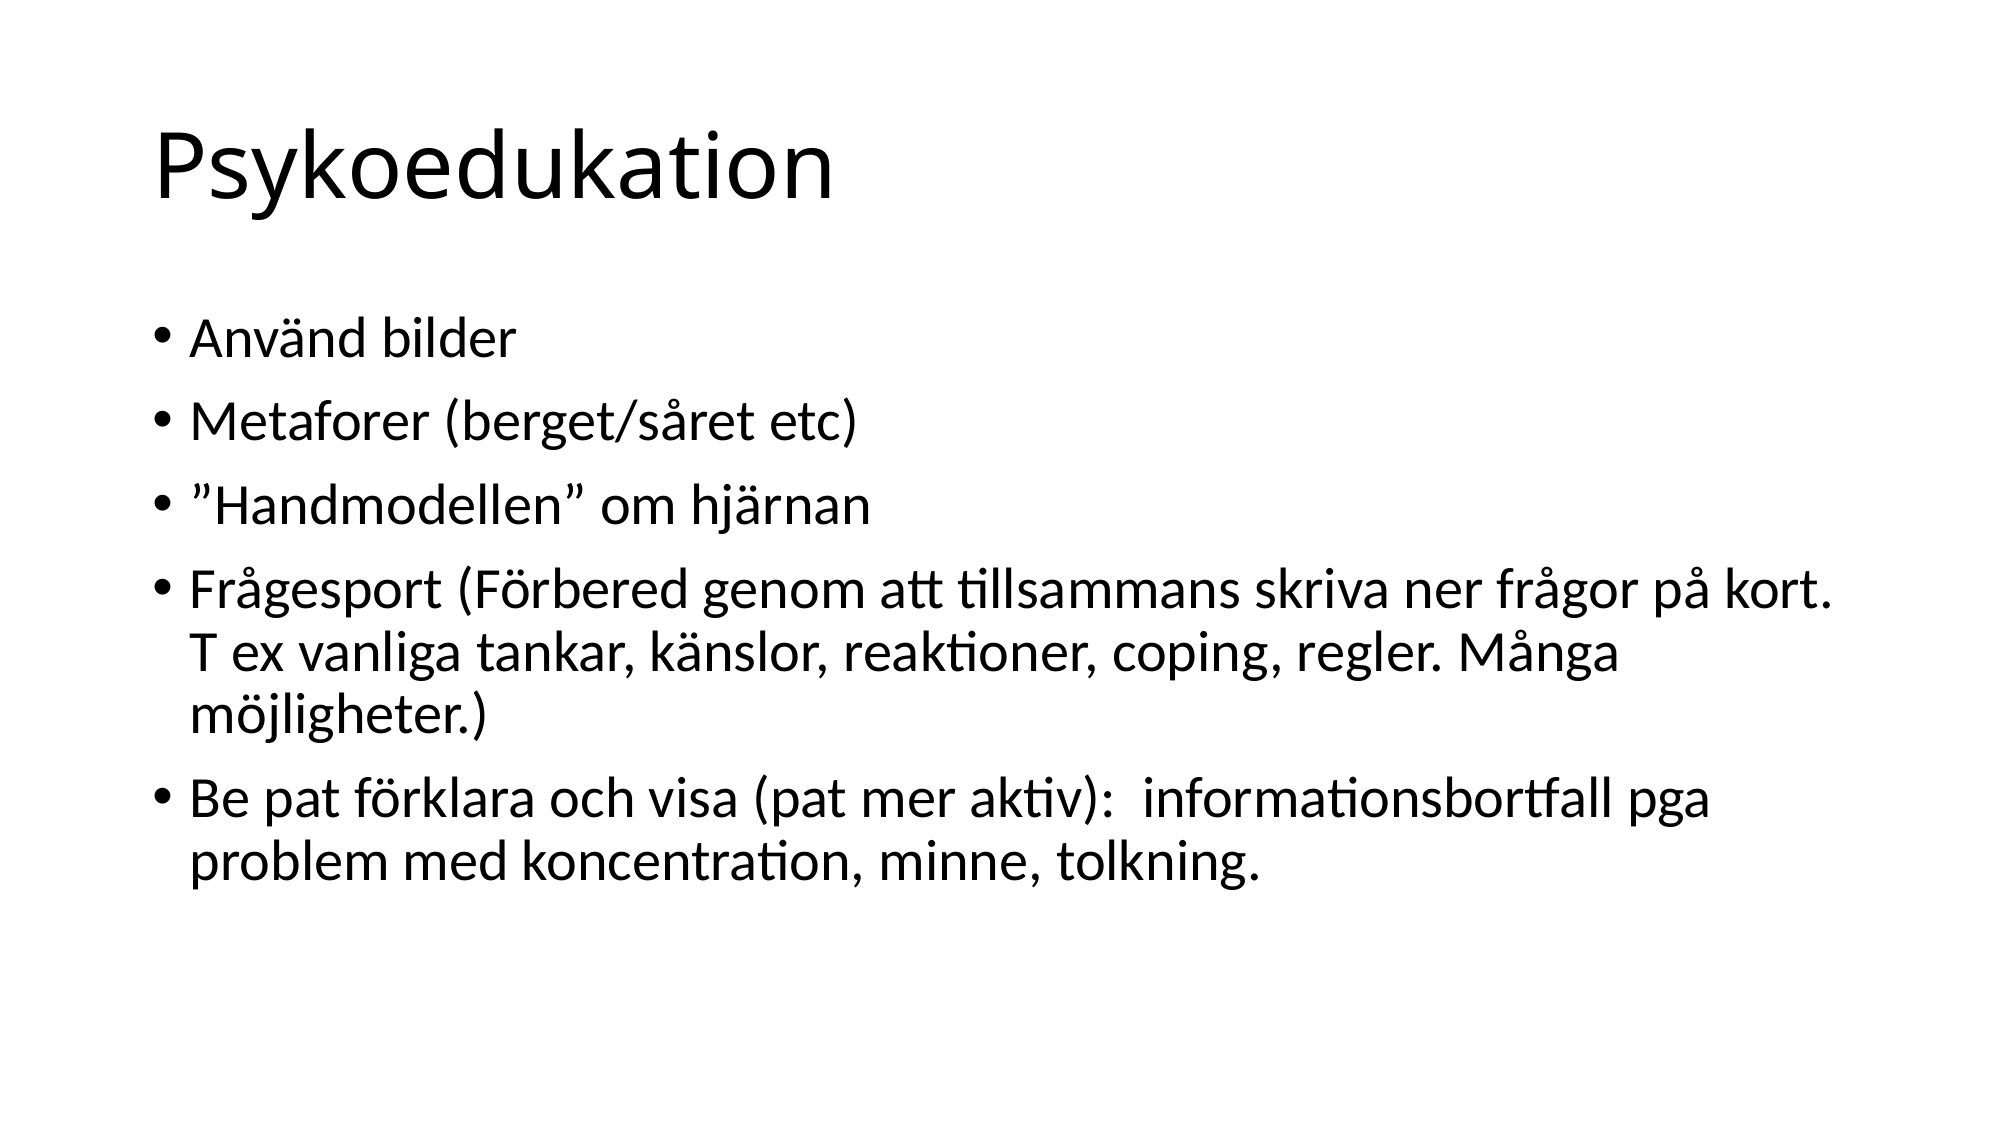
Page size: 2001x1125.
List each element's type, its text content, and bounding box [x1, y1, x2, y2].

title Psykoedukation [137, 59, 1863, 278]
list Använd bilder Metaforer (berget/såret etc) ”Handmodellen” om hjärnan Frågesport (Förbered genom att tillsammans skriva ner frågor på kort. T ex vanliga tankar, känslor, reaktioner, coping, regler. Många möjligheter.) Be pat förklara och visa (pat mer aktiv): informationsbortfall pga problem med koncentration, minne, tolkning. [137, 299, 1863, 1014]
